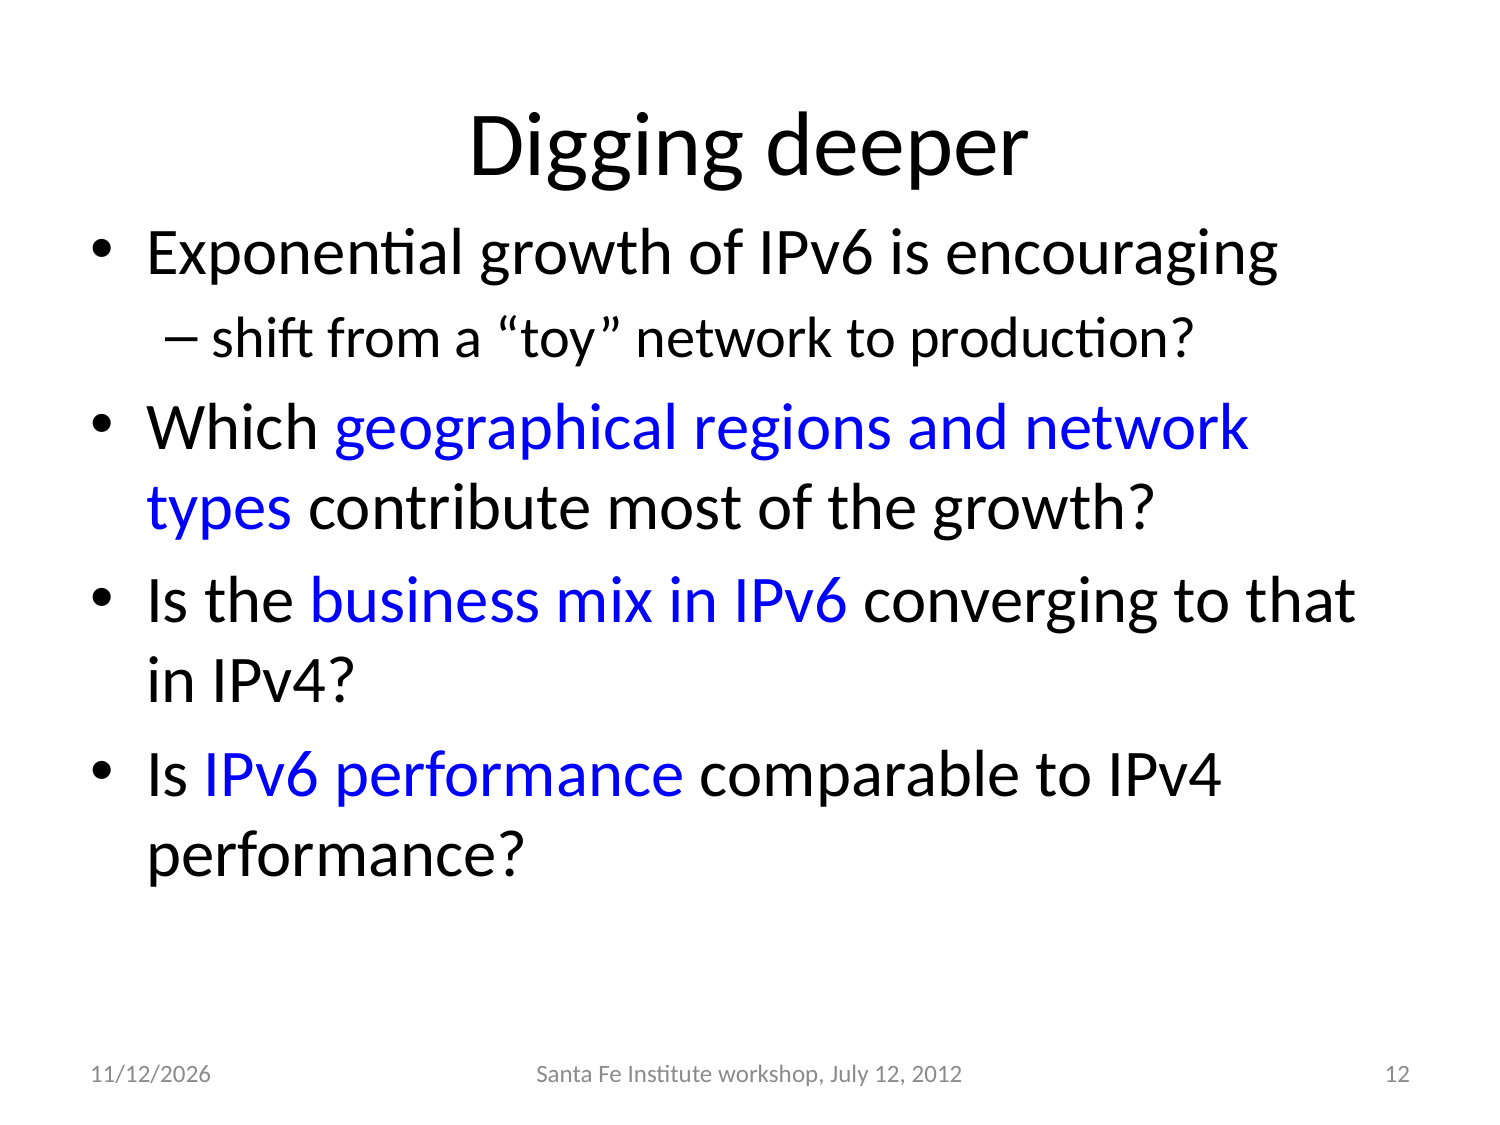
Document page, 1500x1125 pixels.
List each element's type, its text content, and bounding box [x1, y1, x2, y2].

footer Santa Fe Institute workshop, July 12, 2012 [512, 1042, 988, 1103]
title Digging deeper [75, 45, 1425, 200]
list Exponential growth of IPv6 is encouraging shift from a “toy” network to production? Which geographical regions and network types contribute most of the growth? Is the business mix in IPv6 converging to that in IPv4? Is IPv6 performance comparable to IPv4 performance? [75, 200, 1425, 1005]
slide_number 12 [1074, 1042, 1425, 1103]
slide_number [75, 1042, 425, 1103]
